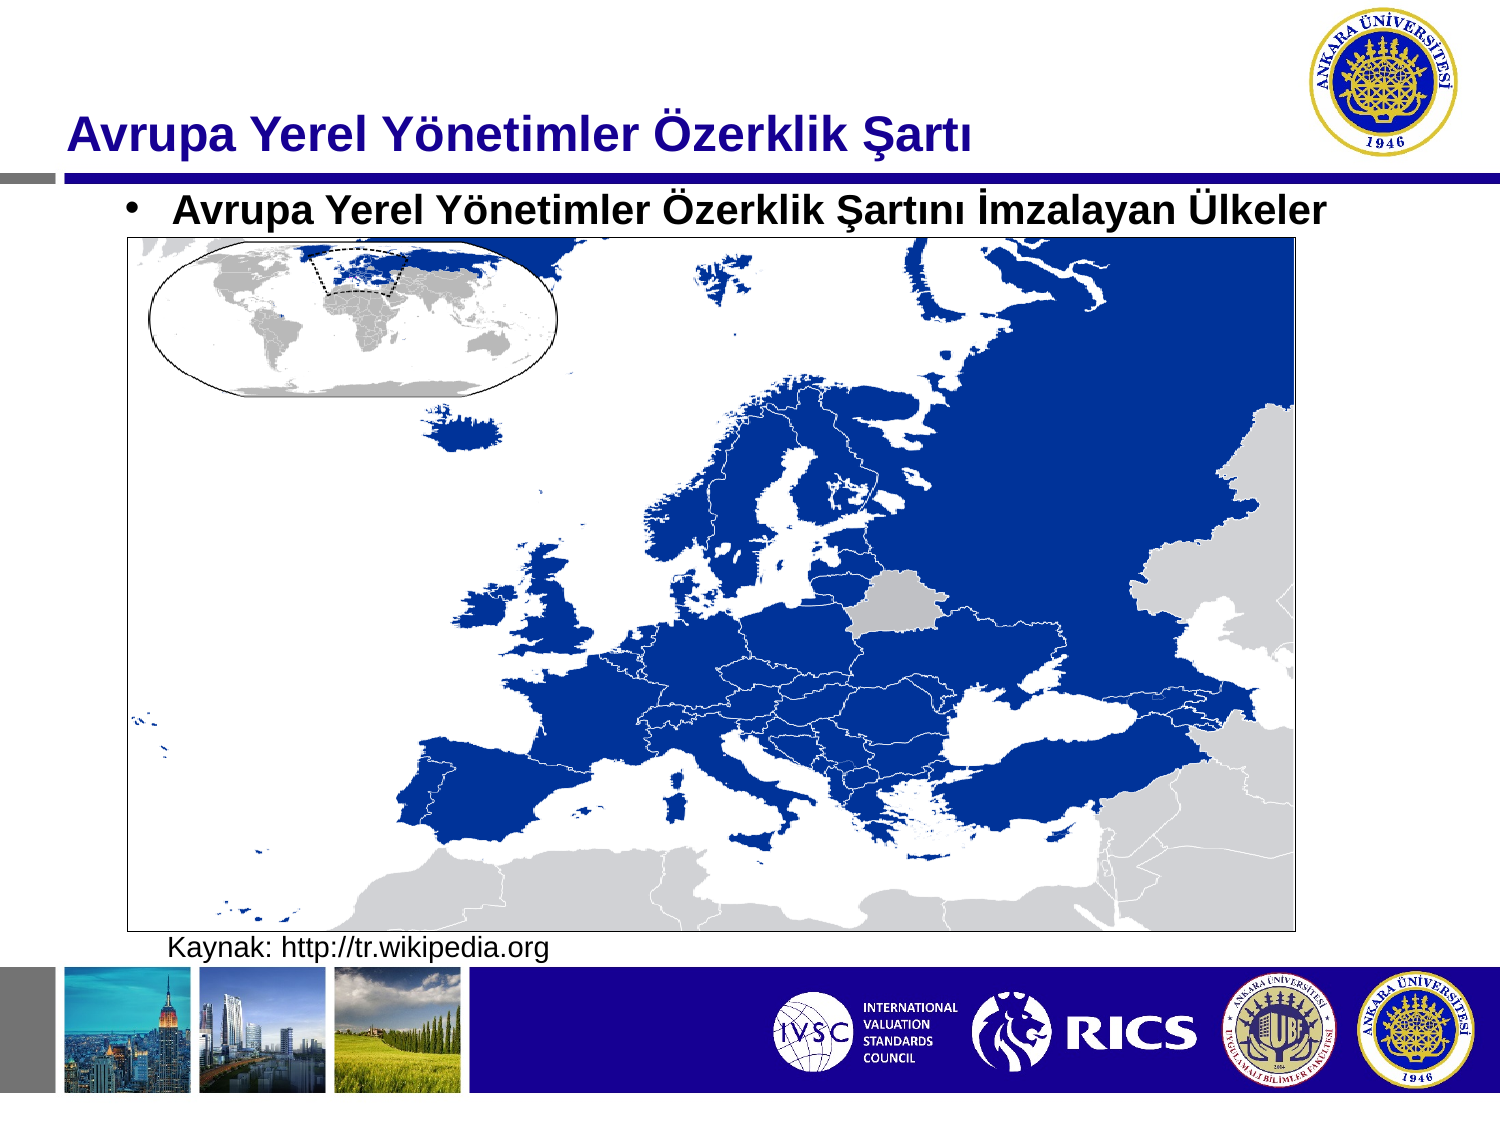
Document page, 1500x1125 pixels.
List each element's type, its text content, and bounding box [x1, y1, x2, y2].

text_box Kaynak: http://tr.wikipedia.org [152, 932, 566, 971]
picture [0, 0, 1500, 1125]
text_box Avrupa Yerel Yönetimler Özerklik Şartı [51, 100, 1296, 198]
text_box Avrupa Yerel Yönetimler Özerklik Şartını İmzalayan Ülkeler [109, 175, 1500, 340]
